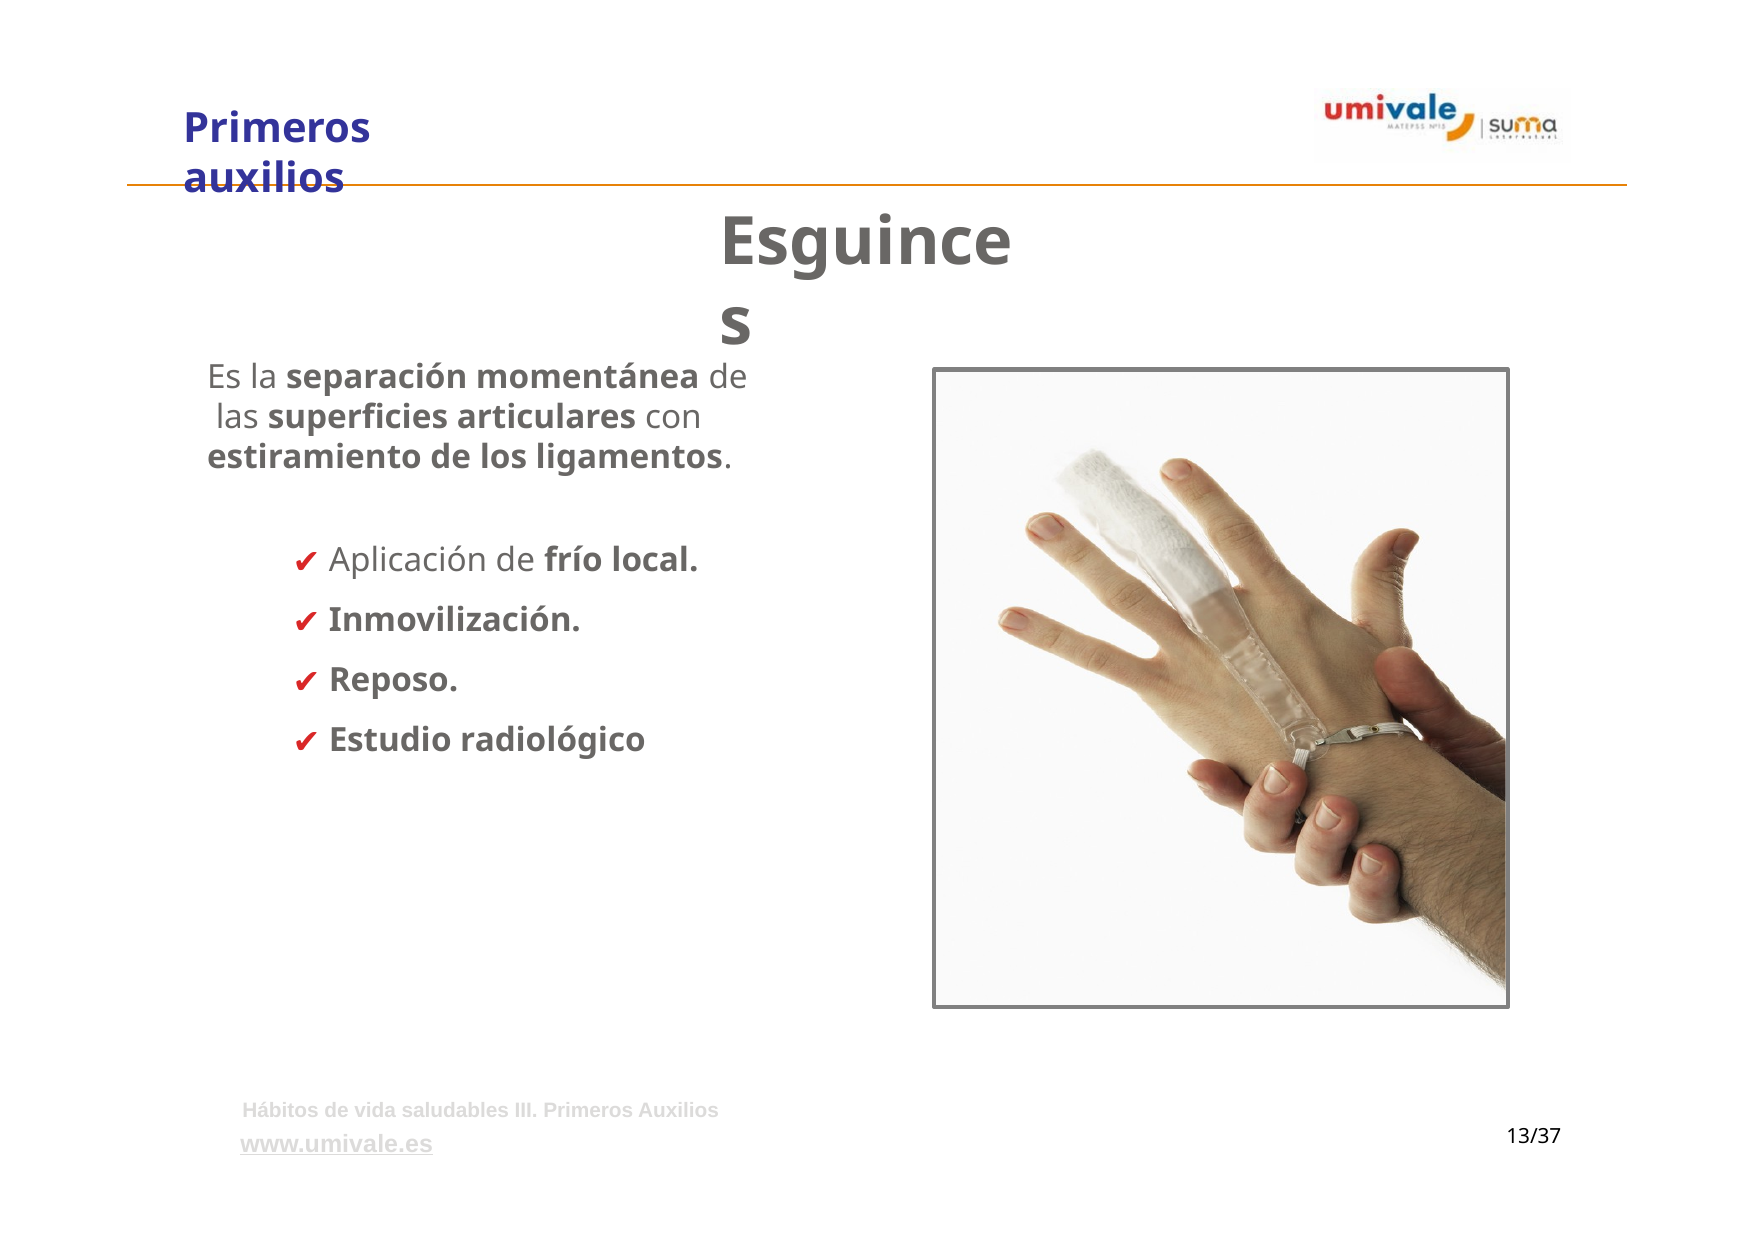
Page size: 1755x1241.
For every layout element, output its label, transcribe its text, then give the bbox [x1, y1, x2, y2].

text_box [933, 369, 1509, 1008]
title Primeros auxilios [181, 98, 519, 308]
text_box [1314, 88, 1571, 163]
slide_number ‹#›/37 [1500, 1121, 1564, 1241]
text_box Esguinces [717, 196, 1041, 359]
text_box Es la separación momentánea de las superficies articulares con estiramiento de los ligamentos. Aplicación de frío local. Inmovilización. Reposo. Estudio radiológico [204, 353, 756, 759]
text_box Hábitos de vida saludables III. Primeros Auxilios www.umivale.es [238, 1096, 722, 1158]
